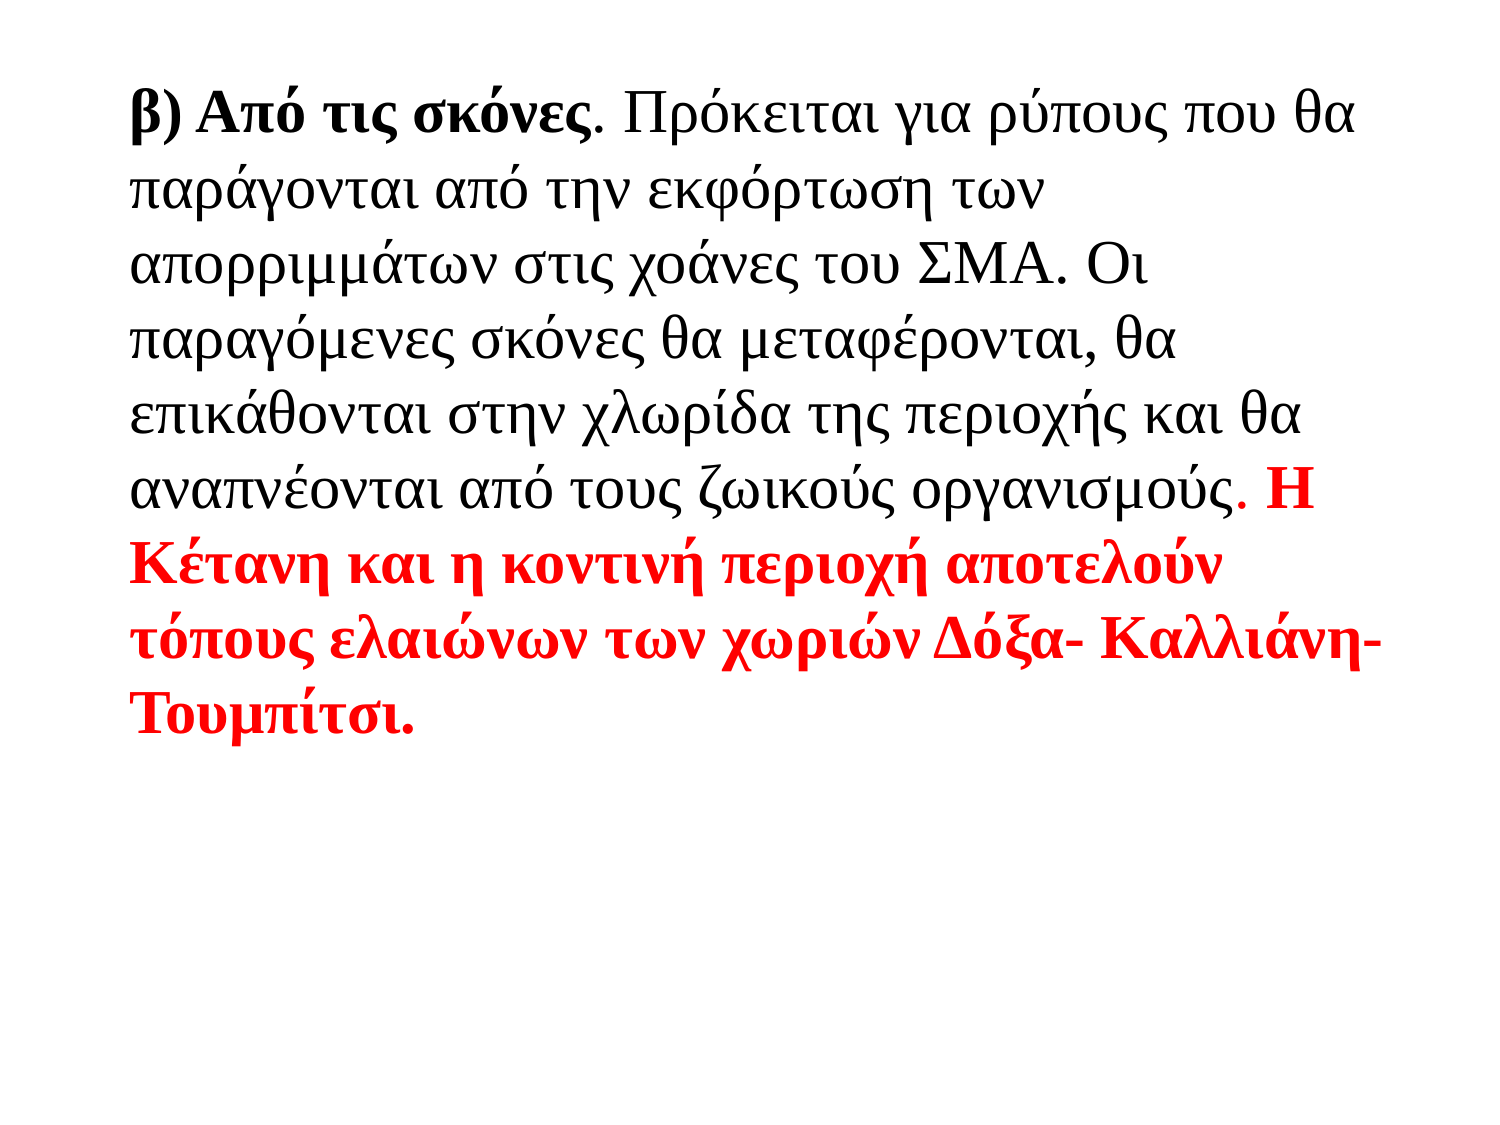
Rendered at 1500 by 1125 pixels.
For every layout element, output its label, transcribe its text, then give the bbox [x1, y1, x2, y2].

list β) Από τις σκόνες. Πρόκειται για ρύπους που θα παράγονται από την εκφόρτωση των απορριμμάτων στις χοάνες του ΣΜΑ. Οι παραγόμενες σκόνες θα μεταφέρονται, θα επικάθονται στην χλωρίδα της περιοχής και θα αναπνέονται από τους ζωικούς οργανισμούς. Η Κέτανη και η κοντινή περιοχή αποτελούν τόπους ελαιώνων των χωριών Δόξα- Καλλιάνη- Τουμπίτσι. [58, 58, 1425, 1005]
